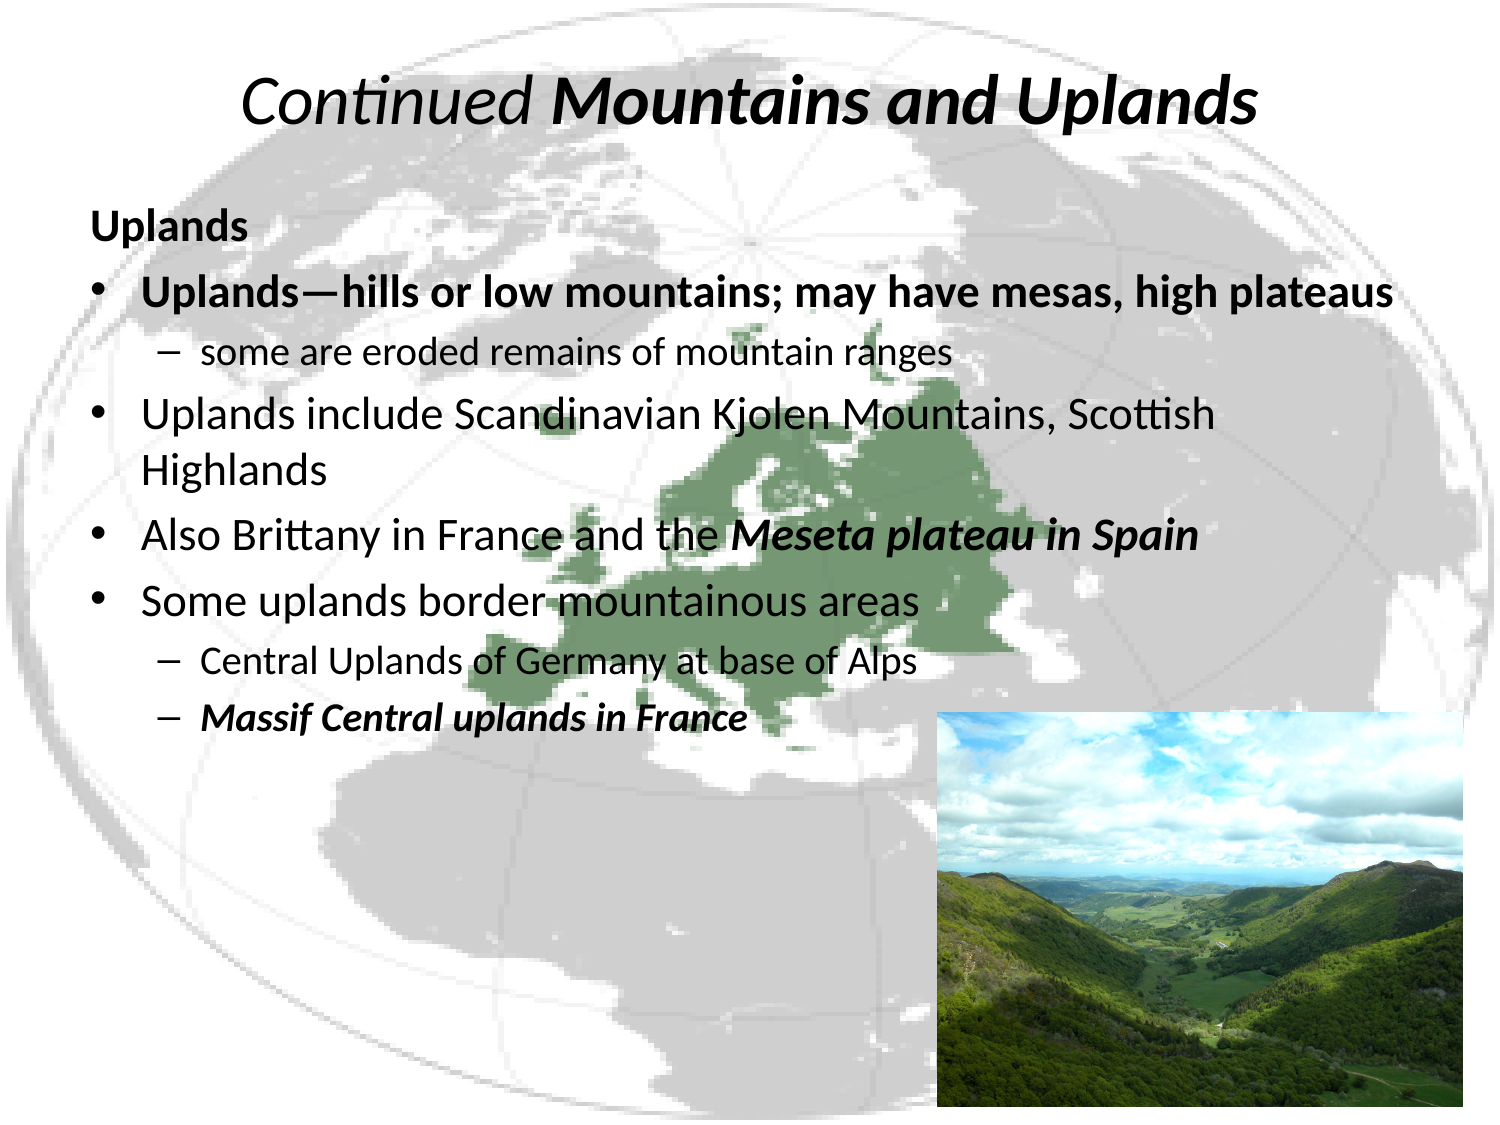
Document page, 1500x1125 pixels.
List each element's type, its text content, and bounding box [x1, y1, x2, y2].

list Uplands Uplands—hills or low mountains; may have mesas, high plateaus some are eroded remains of mountain ranges Uplands include Scandinavian Kjolen Mountains, Scottish Highlands Also Brittany in France and the Meseta plateau in Spain Some uplands border mountainous areas Central Uplands of Germany at base of Alps Massif Central uplands in France [75, 187, 1425, 788]
picture [937, 712, 1463, 1107]
title Continued Mountains and Uplands [75, 45, 1425, 187]
